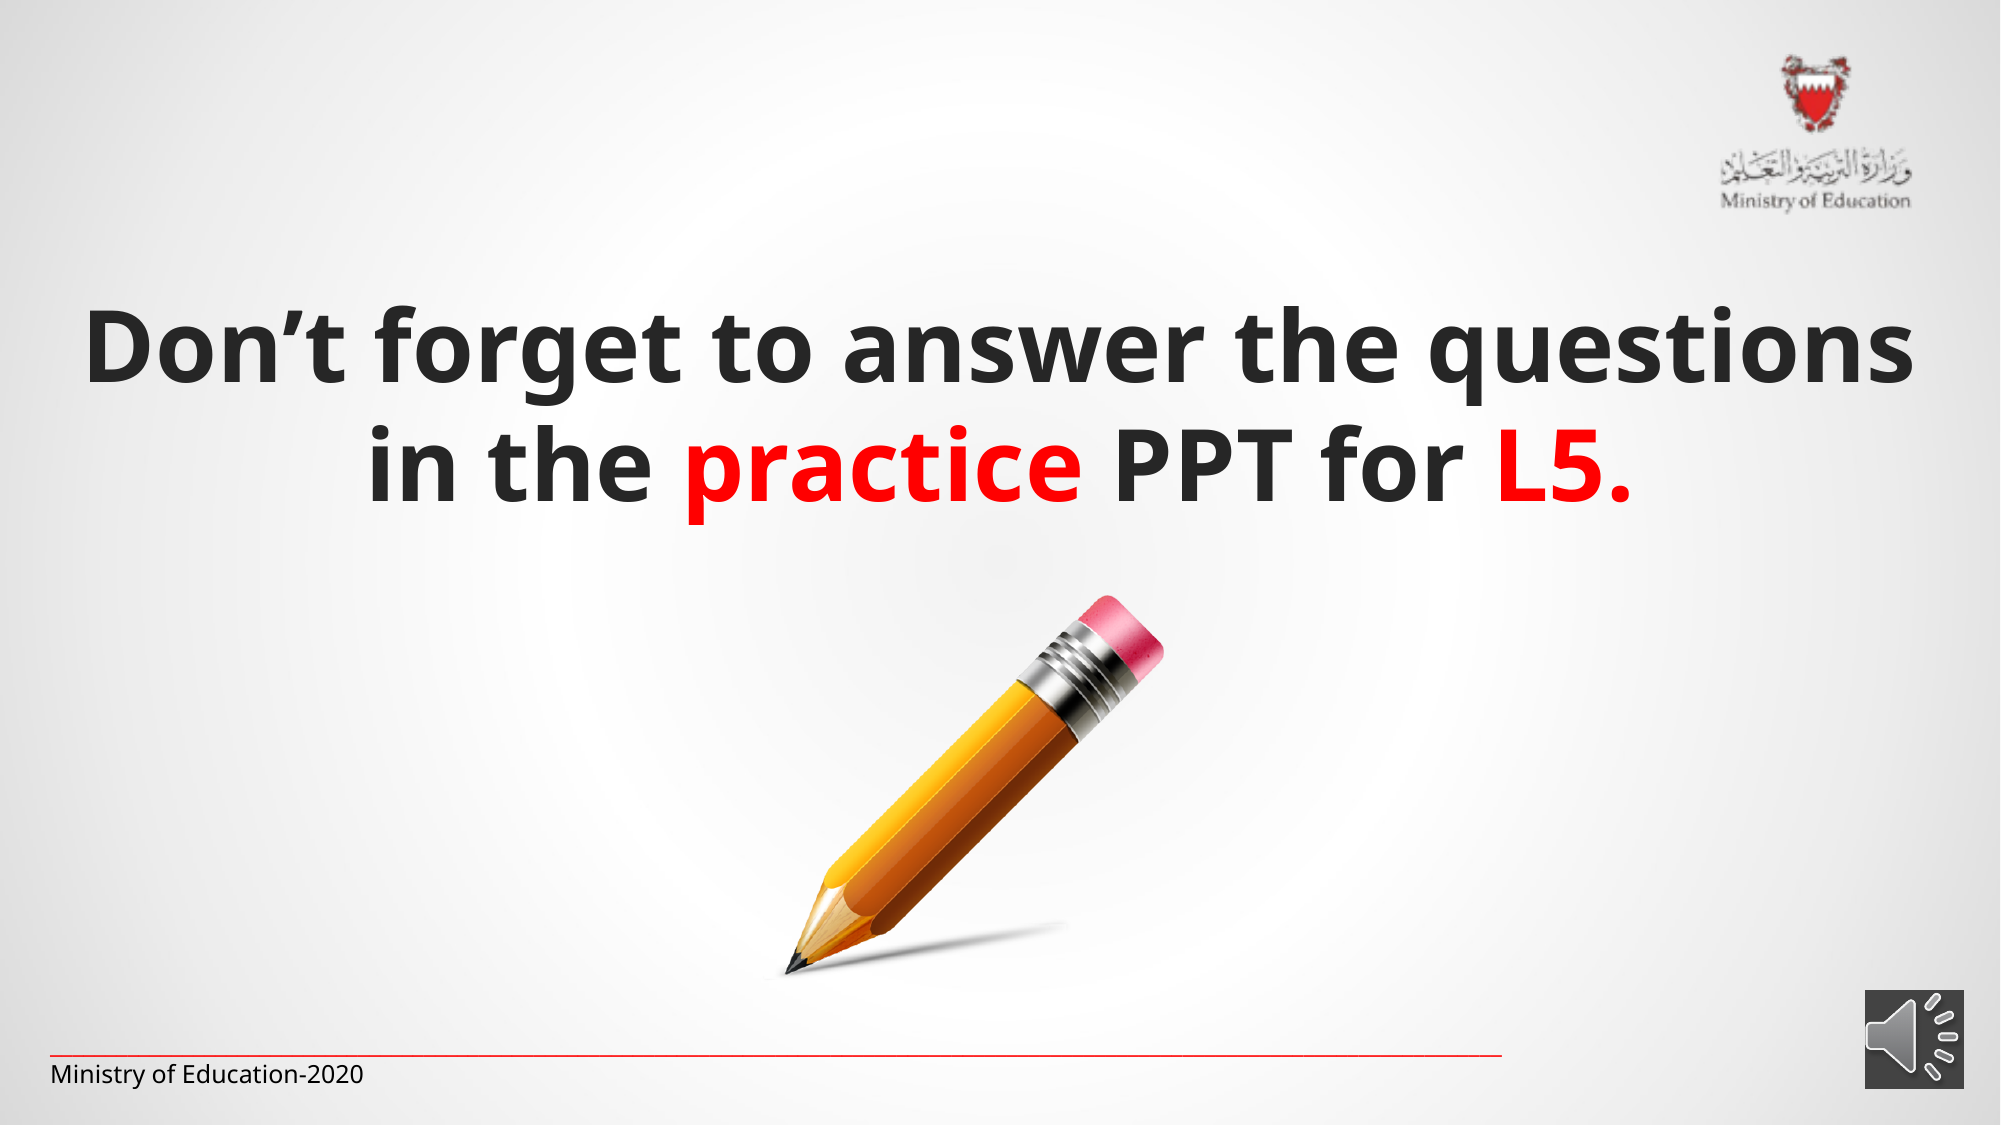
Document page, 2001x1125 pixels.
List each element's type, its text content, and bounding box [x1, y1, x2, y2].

picture [0, 0, 2001, 1125]
text_box ____________________________________________________________________________________________________________________________________ Ministry of Education-2020 [35, 1020, 1864, 1081]
text_box Don’t forget to answer the questions in the practice PPT for L5. [74, 274, 1926, 530]
